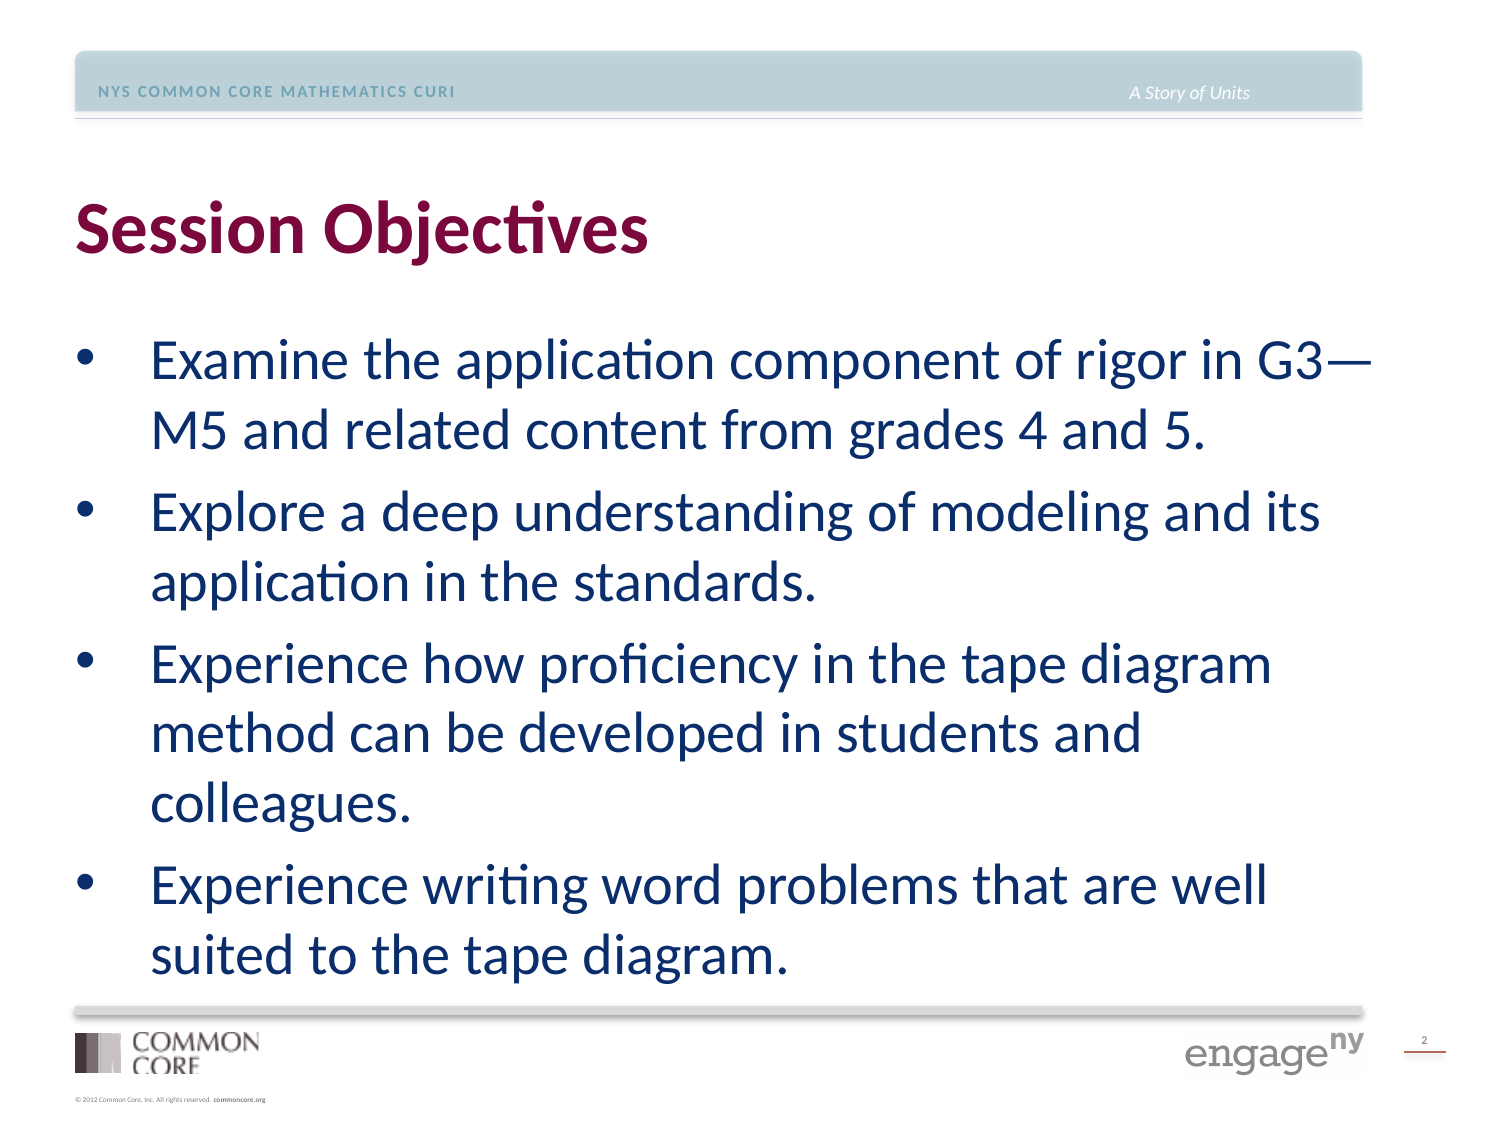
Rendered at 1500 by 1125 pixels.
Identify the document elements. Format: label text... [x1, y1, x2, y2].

slide_number 2 [1383, 1003, 1466, 1064]
list Examine the application component of rigor in G3—M5 and related content from grades 4 and 5. Explore a deep understanding of modeling and its application in the standards. Experience how proficiency in the tape diagram method can be developed in students and colleagues. Experience writing word problems that are well suited to the tape diagram. [74, 313, 1426, 974]
title Session Objectives [74, 178, 1426, 313]
